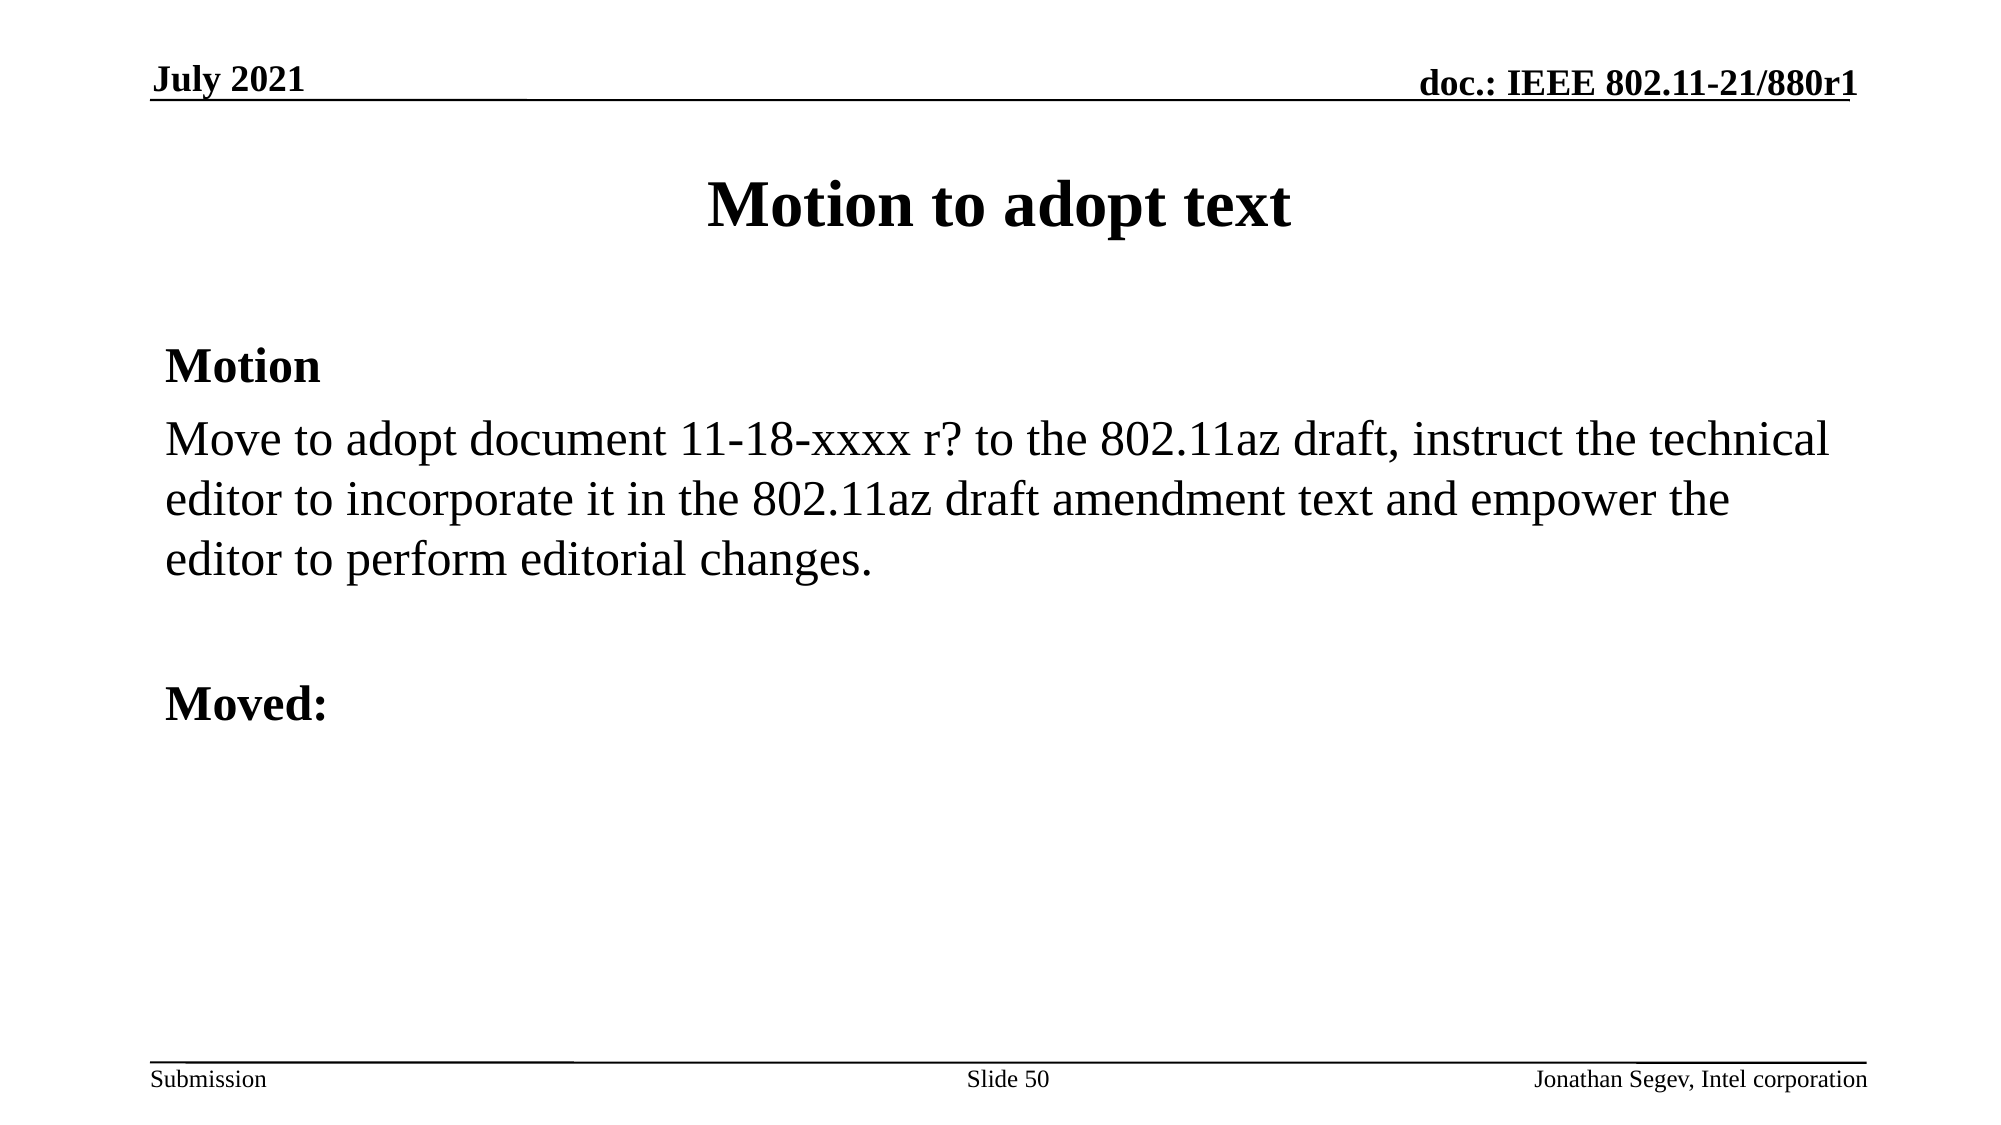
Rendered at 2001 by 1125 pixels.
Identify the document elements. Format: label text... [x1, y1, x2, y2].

footer Jonathan Segev, Intel corporation [1171, 1061, 1869, 1093]
slide_number Slide 50 [950, 1061, 1067, 1123]
title Motion to adopt text [149, 112, 1850, 288]
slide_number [152, 54, 563, 100]
list Motion Move to adopt document 11-18-xxxx r? to the 802.11az draft, instruct the technical editor to incorporate it in the 802.11az draft amendment text and empower the editor to perform editorial changes. Moved: [149, 324, 1850, 1000]
